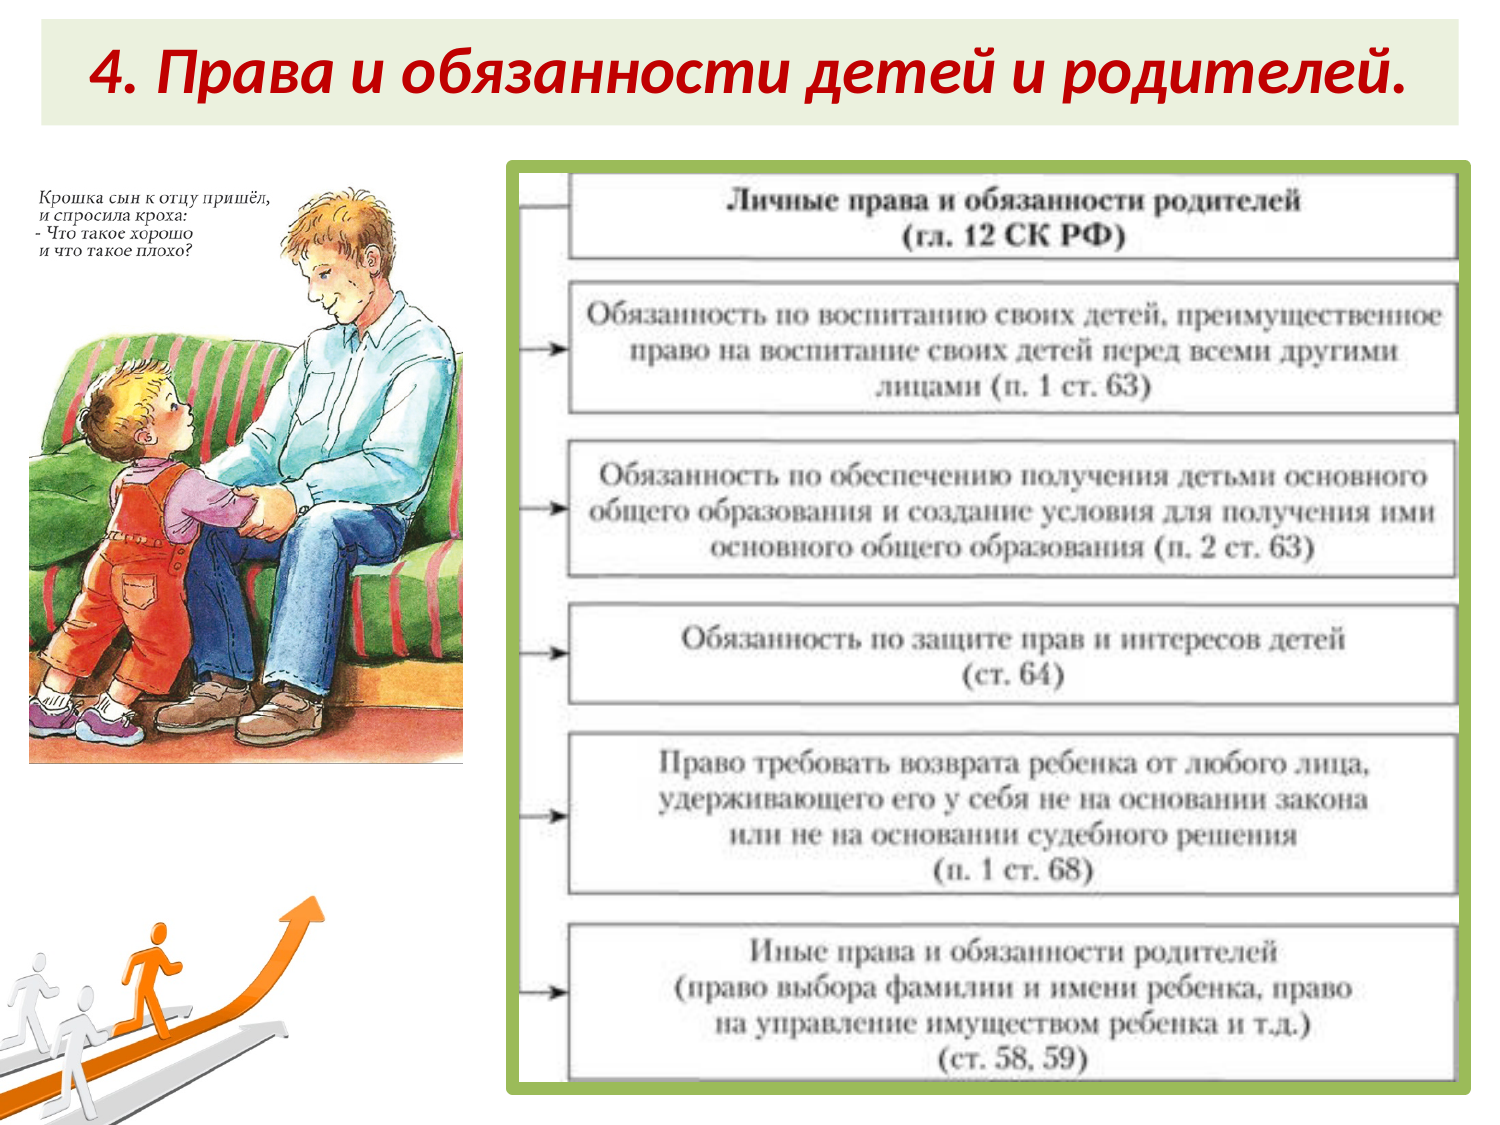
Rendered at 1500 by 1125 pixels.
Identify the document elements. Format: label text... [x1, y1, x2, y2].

list 4. Права и обязанности детей и родителей. [41, 19, 1459, 126]
picture [0, 0, 1500, 1125]
